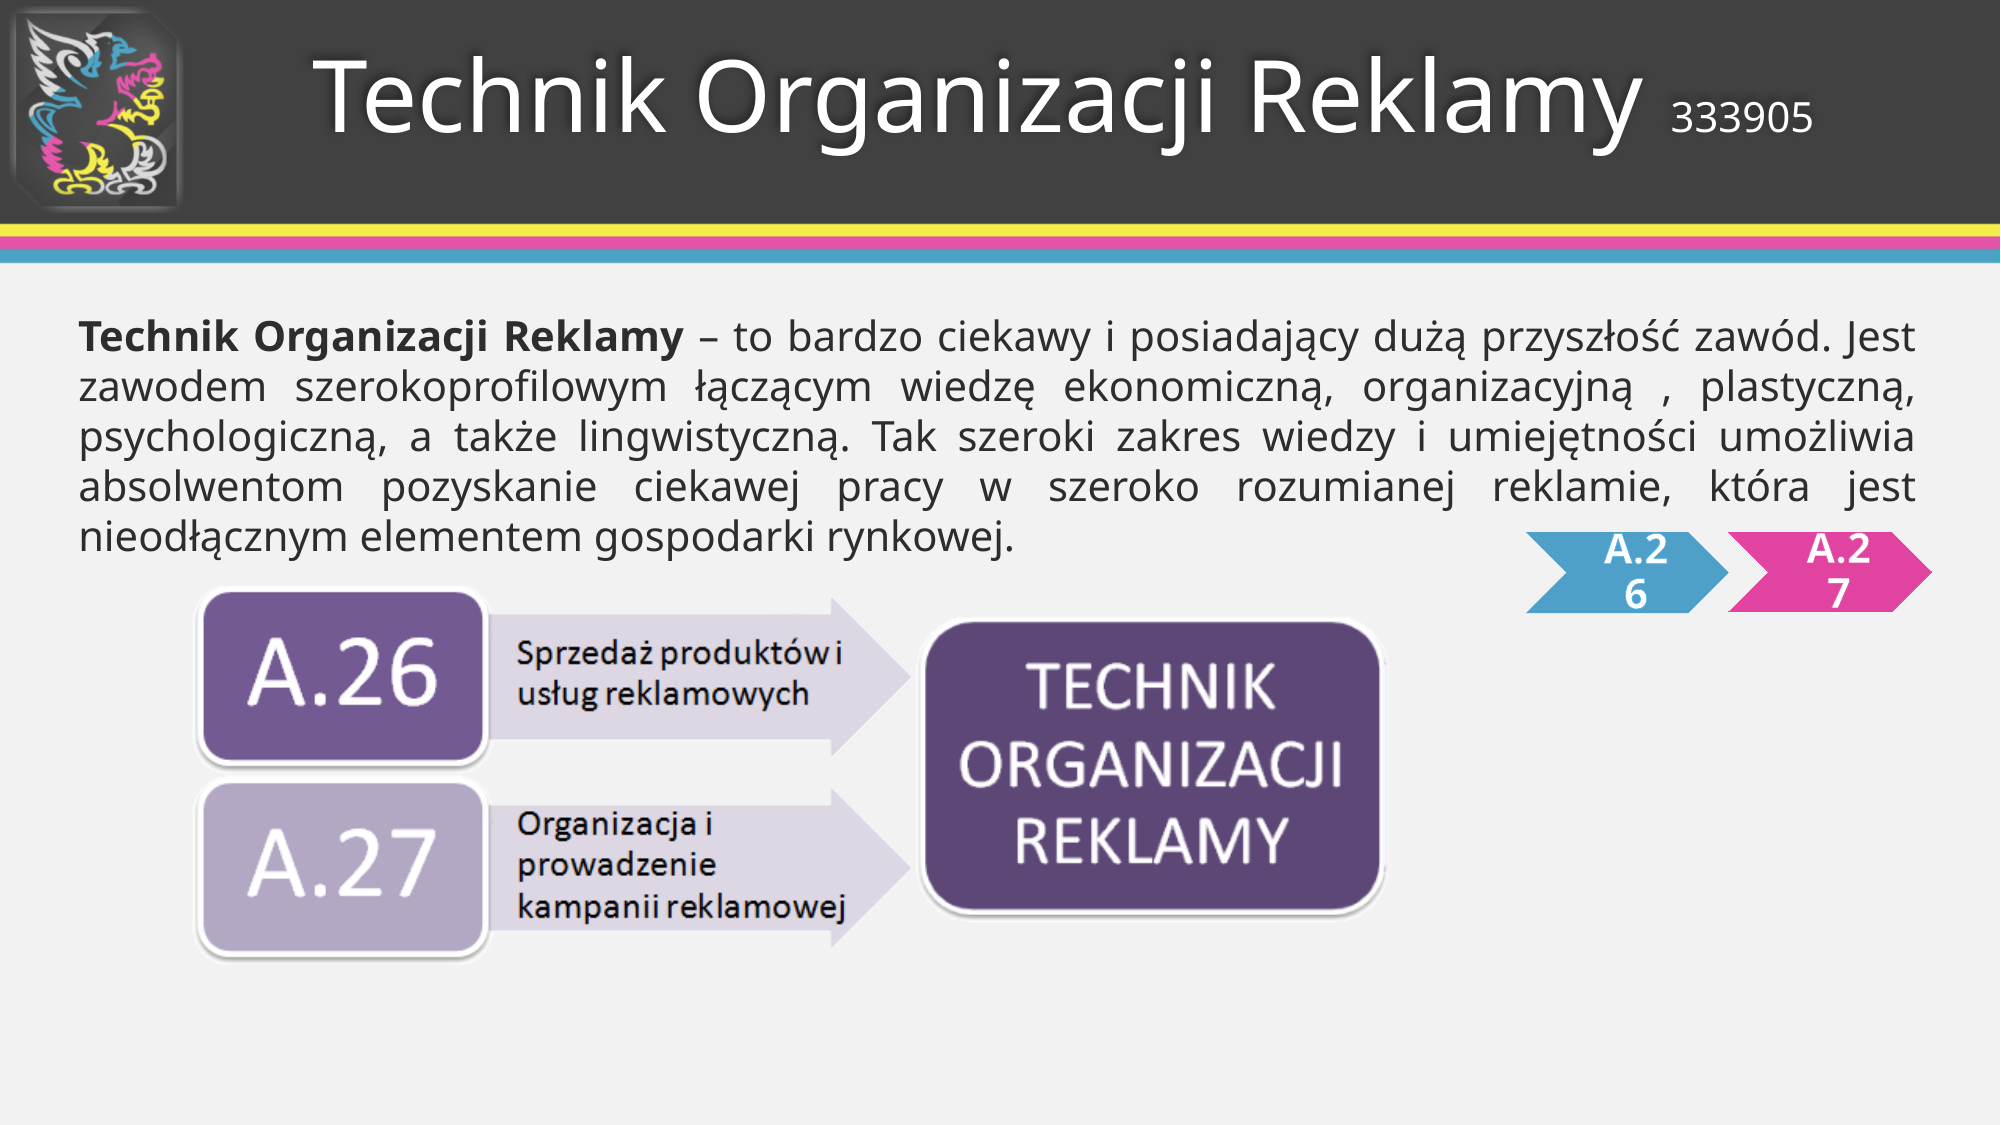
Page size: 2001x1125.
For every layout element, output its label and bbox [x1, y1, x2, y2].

text_box [1525, 531, 1729, 614]
text_box [1728, 531, 1932, 612]
picture [0, 0, 2000, 1125]
